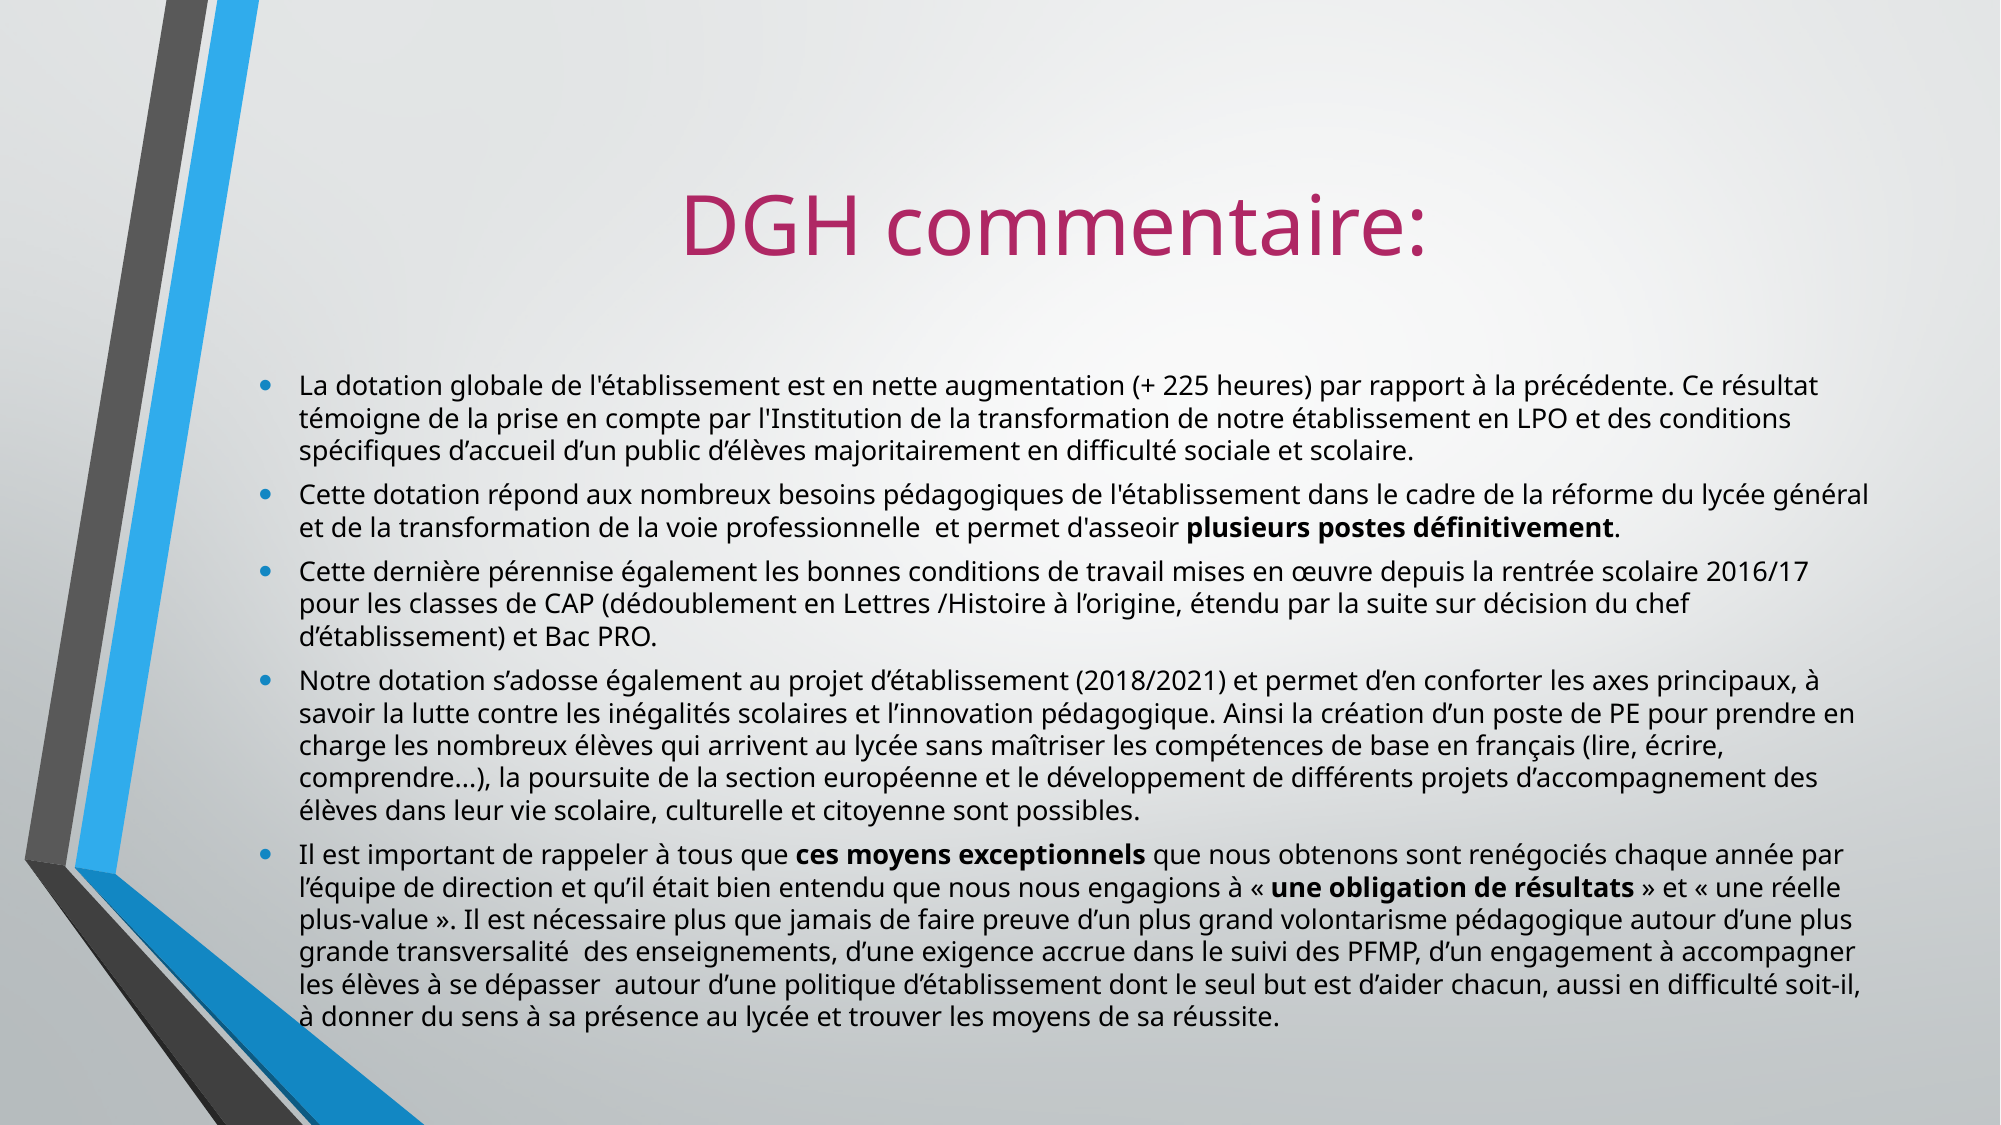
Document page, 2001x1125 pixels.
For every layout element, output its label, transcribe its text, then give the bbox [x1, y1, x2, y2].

title DGH commentaire: [243, 112, 1887, 332]
list La dotation globale de l'établissement est en nette augmentation (+ 225 heures) par rapport à la précédente. Ce résultat témoigne de la prise en compte par l'Institution de la transformation de notre établissement en LPO et des conditions spécifiques d’accueil d’un public d’élèves majoritairement en difficulté sociale et scolaire. Cette dotation répond aux nombreux besoins pédagogiques de l'établissement dans le cadre de la réforme du lycée général et de la transformation de la voie professionnelle et permet d'asseoir plusieurs postes définitivement. Cette dernière pérennise également les bonnes conditions de travail mises en œuvre depuis la rentrée scolaire 2016/17 pour les classes de CAP (dédoublement en Lettres /Histoire à l’origine, étendu par la suite sur décision du chef d’établissement) et Bac PRO. Notre dotation s’adosse également au projet d’établissement (2018/2021) et permet d’en conforter les axes principaux, à savoir la lutte contre les inégalités scolaires et l’innovation pédagogique. Ainsi la création d’un poste de PE pour prendre en charge les nombreux élèves qui arrivent au lycée sans maîtriser les compétences de base en français (lire, écrire, comprendre...), la poursuite de la section européenne et le développement de différents projets d’accompagnement des élèves dans leur vie scolaire, culturelle et citoyenne sont possibles. Il est important de rappeler à tous que ces moyens exceptionnels que nous obtenons sont renégociés chaque année par l’équipe de direction et qu’il était bien entendu que nous nous engagions à « une obligation de résultats » et « une réelle plus-value ». Il est nécessaire plus que jamais de faire preuve d’un plus grand volontarisme pédagogique autour d’une plus grande transversalité des enseignements, d’une exigence accrue dans le suivi des PFMP, d’un engagement à accompagner les élèves à se dépasser autour d’une politique d’établissement dont le seul but est d’aider chacun, aussi en difficulté soit-il, à donner du sens à sa présence au lycée et trouver les moyens de sa réussite. [243, 354, 1887, 1046]
